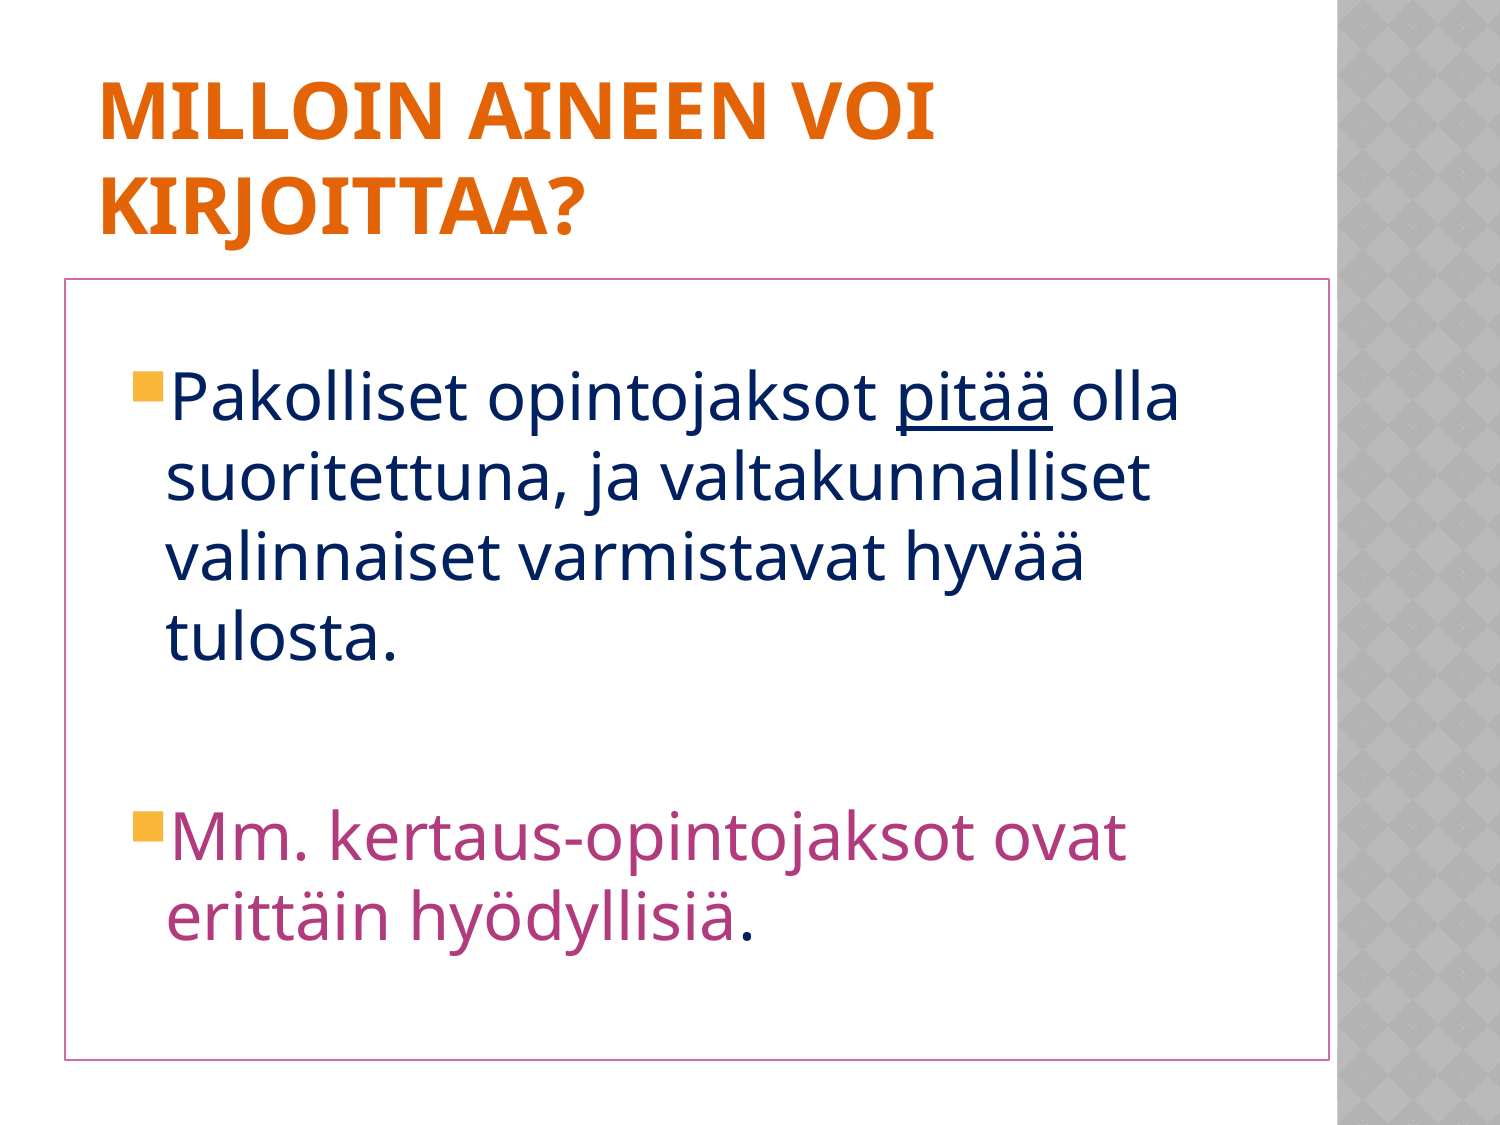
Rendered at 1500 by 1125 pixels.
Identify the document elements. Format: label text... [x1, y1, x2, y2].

list Pakolliset opintojaksot pitää olla suoritettuna, ja valtakunnalliset valinnaiset varmistavat hyvää tulosta. Mm. kertaus-opintojaksot ovat erittäin hyödyllisiä. [64, 278, 1330, 1061]
title Milloin aineen voi kirjoittaa? [88, 78, 1431, 251]
